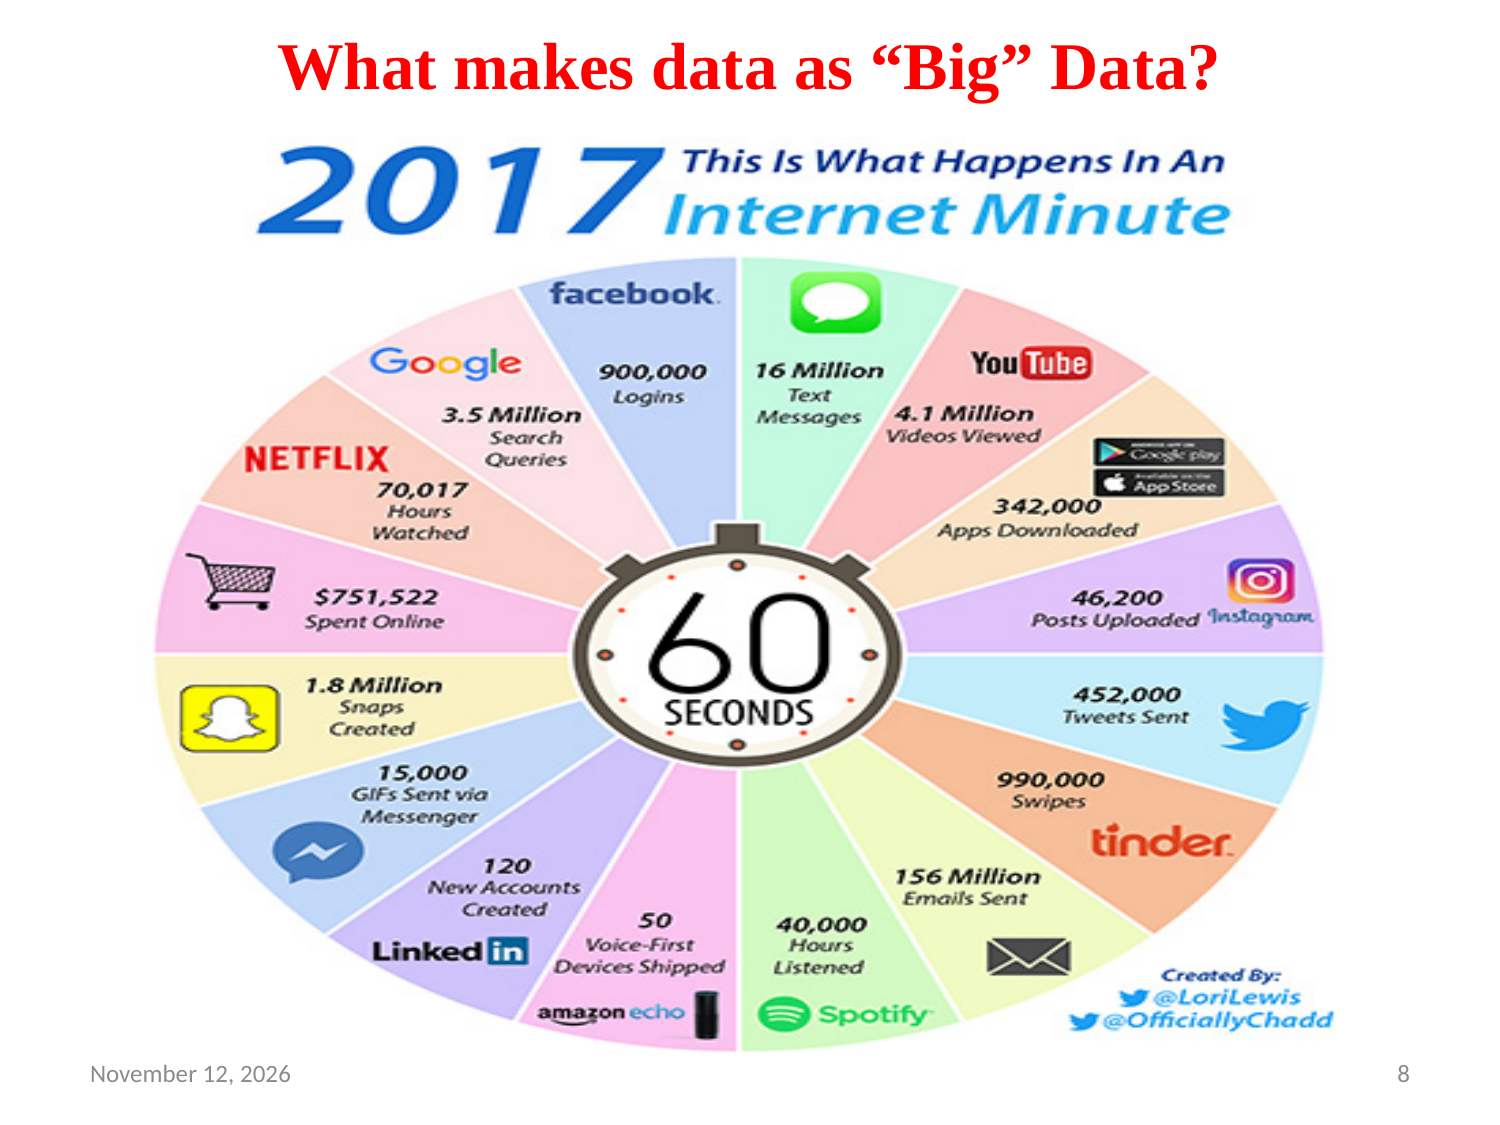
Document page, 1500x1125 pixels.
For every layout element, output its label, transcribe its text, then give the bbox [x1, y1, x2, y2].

title What makes data as “Big” Data? [0, 0, 1500, 125]
picture [49, 137, 1413, 1063]
slide_number 8 [1074, 1042, 1425, 1103]
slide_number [75, 1071, 425, 1103]
